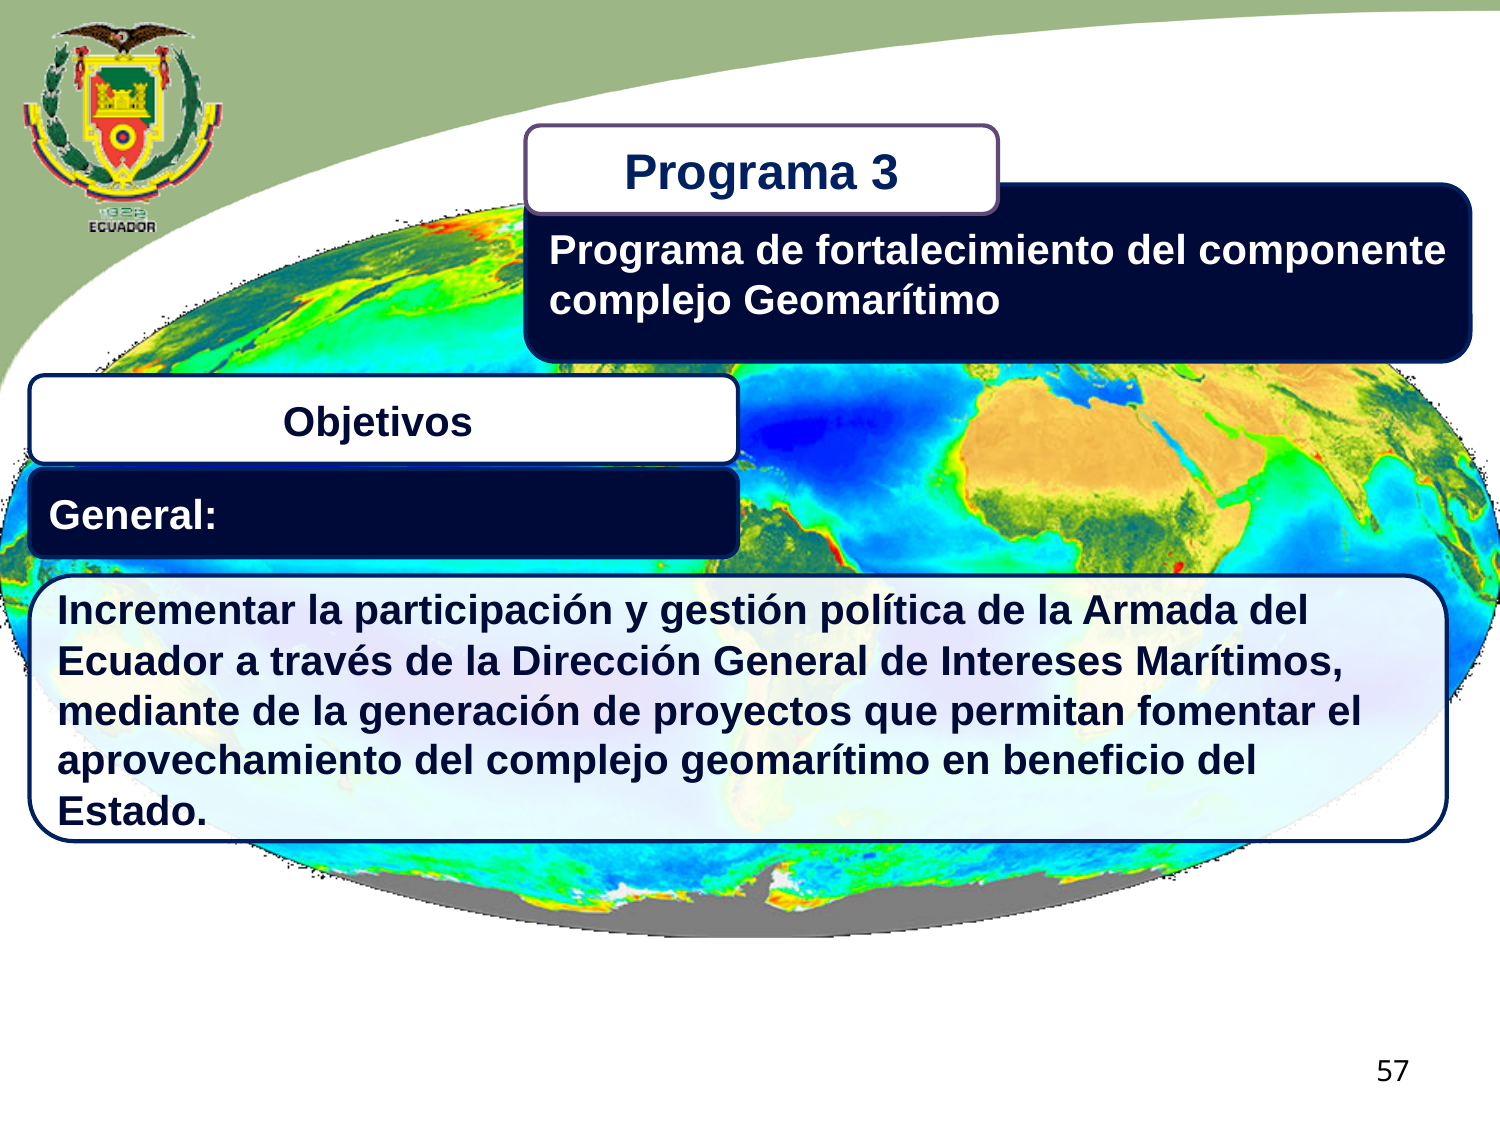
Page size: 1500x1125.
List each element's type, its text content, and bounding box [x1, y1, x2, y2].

slide_number 57 [1074, 1042, 1425, 1103]
picture [0, 0, 1500, 1013]
